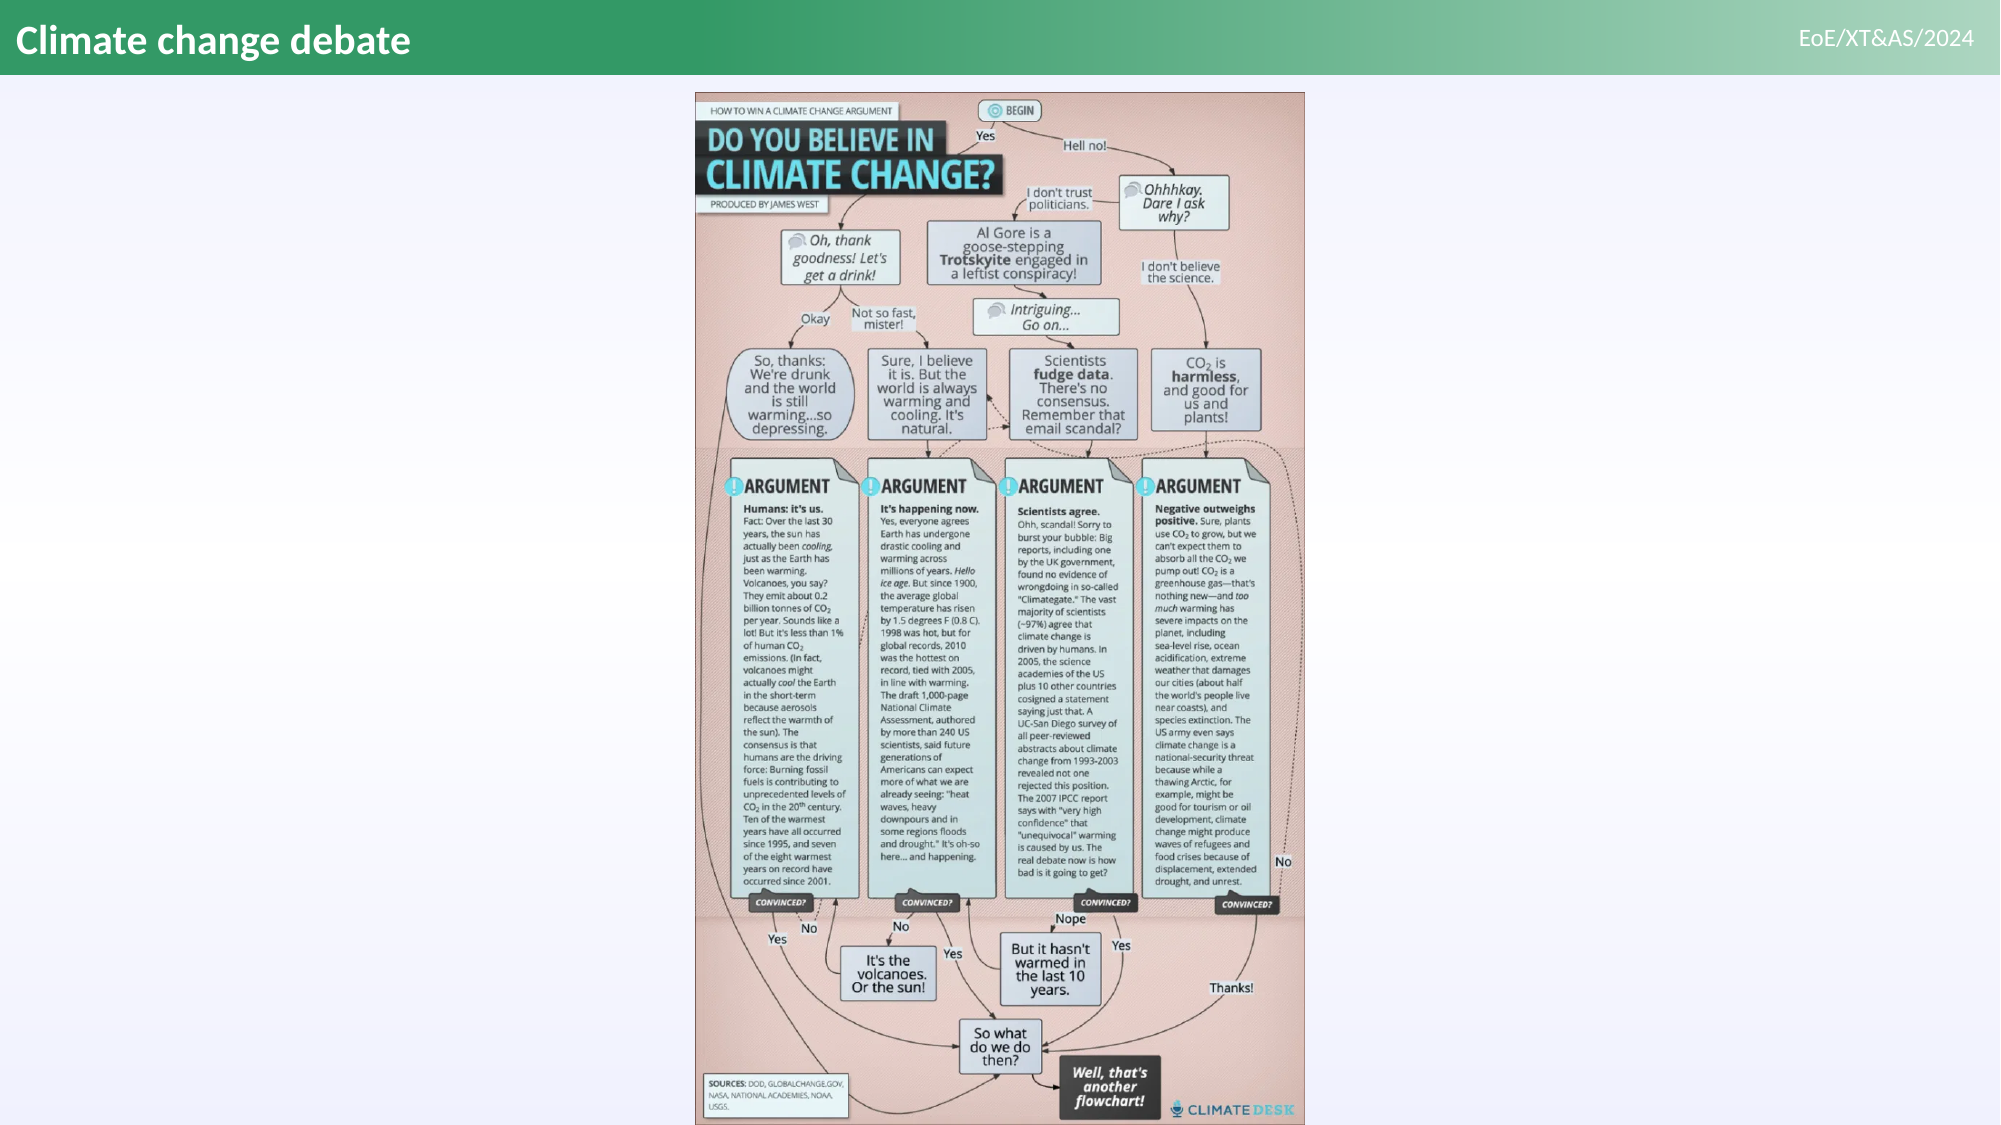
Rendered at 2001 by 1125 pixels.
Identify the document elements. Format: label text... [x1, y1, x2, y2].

picture [695, 92, 1305, 1125]
title Climate change debate [1, 0, 1802, 75]
